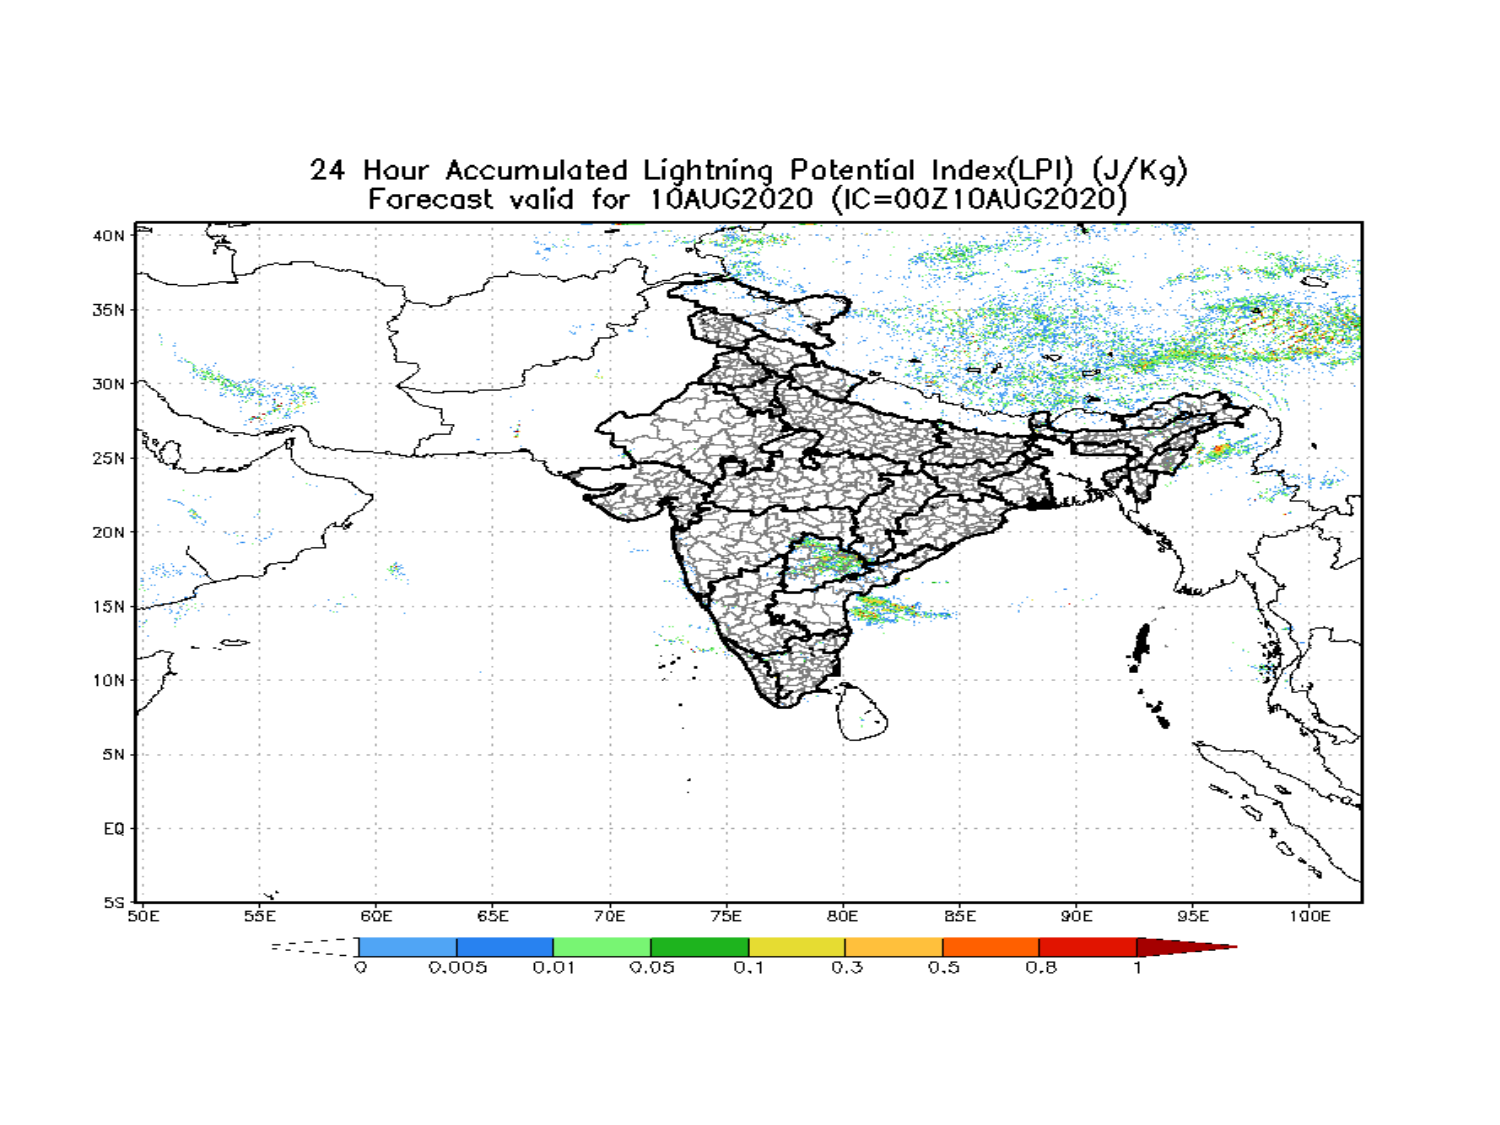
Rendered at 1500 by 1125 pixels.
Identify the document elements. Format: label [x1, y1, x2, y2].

picture [74, 149, 1426, 976]
